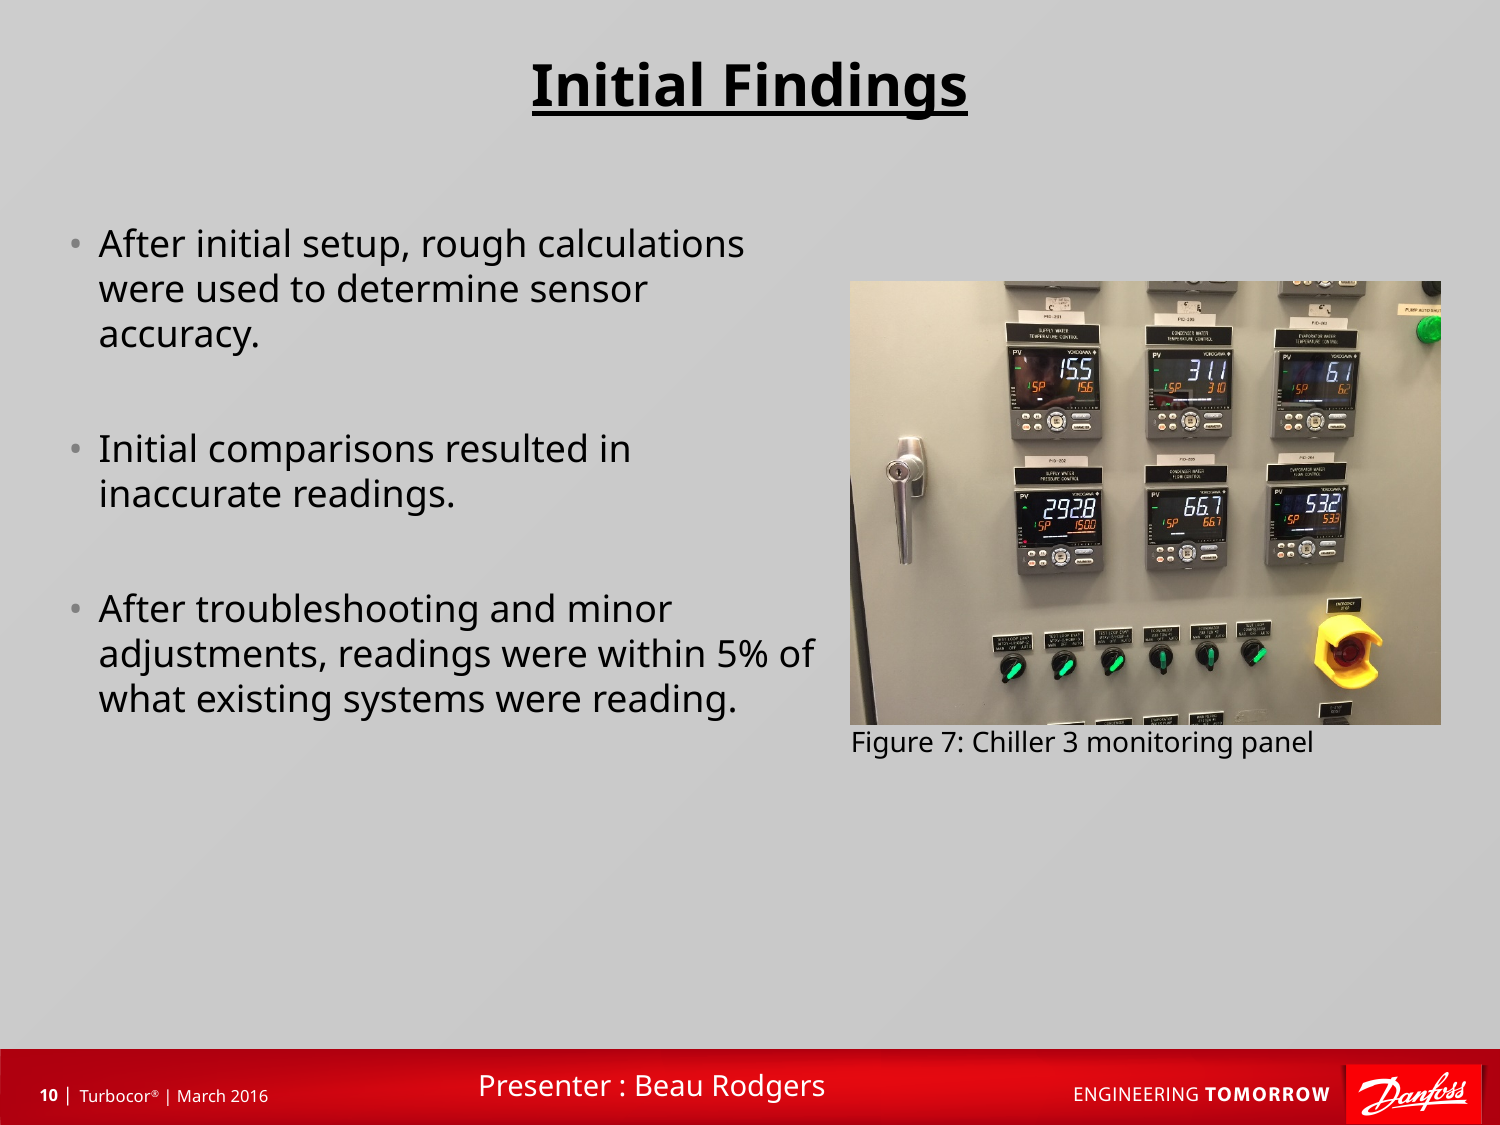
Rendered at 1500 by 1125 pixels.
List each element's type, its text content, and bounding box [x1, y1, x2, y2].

picture [850, 281, 1441, 725]
picture [0, 1049, 1500, 1125]
text_box Presenter : Beau Rodgers [478, 1067, 902, 1103]
title Initial Findings [68, 48, 1432, 202]
text_box Figure 7: Chiller 3 monitoring panel [850, 724, 1463, 758]
list After initial setup, rough calculations were used to determine sensor accuracy. Initial comparisons resulted in inaccurate readings. After troubleshooting and minor adjustments, readings were within 5% of what existing systems were reading. [68, 220, 820, 988]
